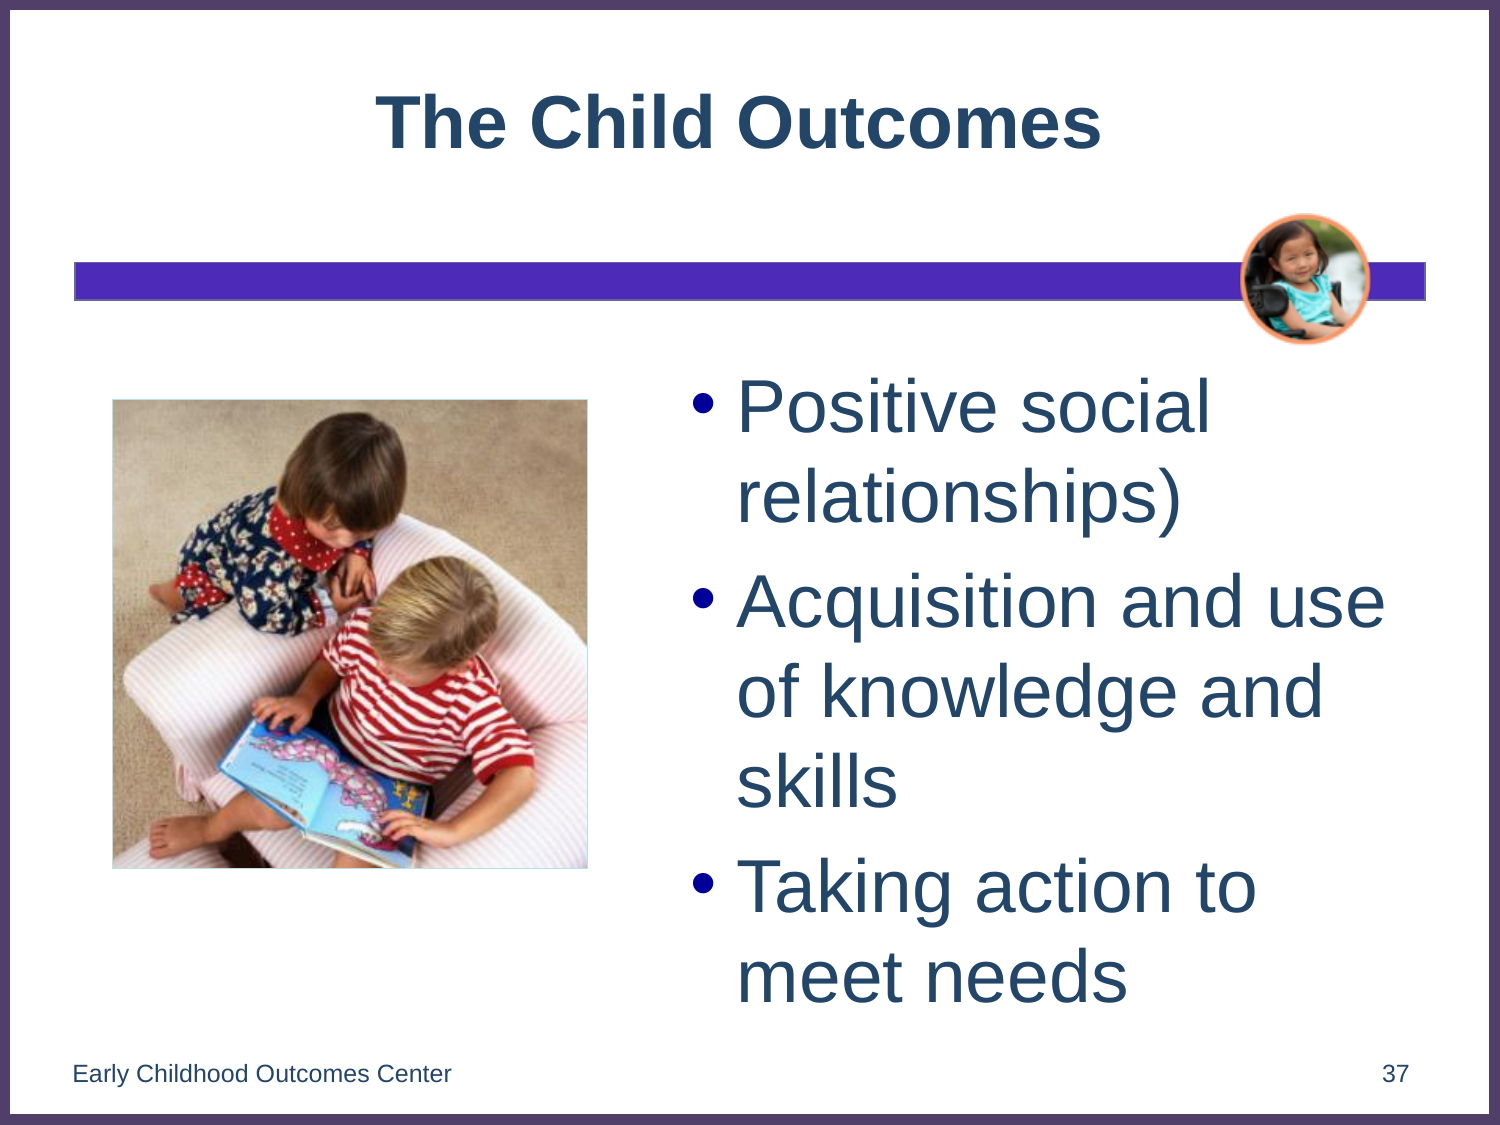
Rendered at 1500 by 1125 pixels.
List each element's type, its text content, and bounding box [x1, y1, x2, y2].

list Positive social relationships) Acquisition and use of knowledge and skills Taking action to meet needs [599, 349, 1426, 1026]
footer Early Childhood Outcomes Center [24, 1042, 500, 1103]
picture [112, 399, 588, 869]
picture [1237, 213, 1373, 346]
slide_number 37 [1074, 1042, 1425, 1103]
title The Child Outcomes [87, 24, 1413, 213]
